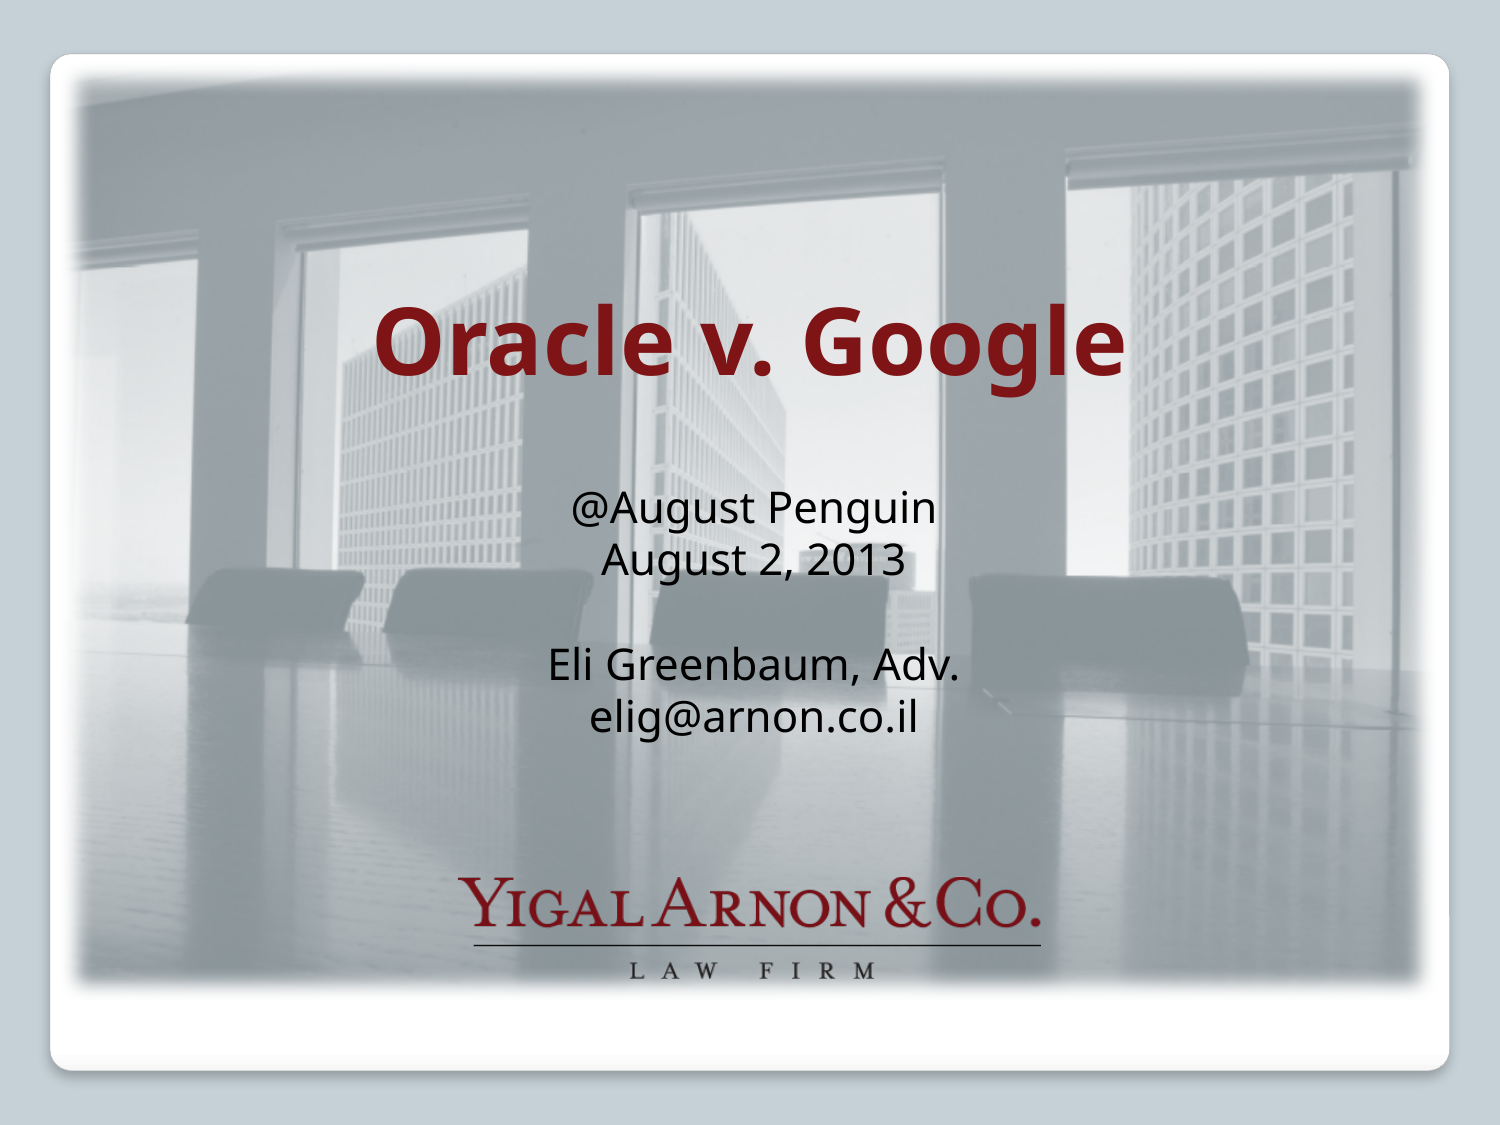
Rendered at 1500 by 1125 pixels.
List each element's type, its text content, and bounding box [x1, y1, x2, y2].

picture [451, 869, 1049, 990]
title Oracle v. Google [112, 160, 1388, 402]
subtitle @August Penguin August 2, 2013 Eli Greenbaum, Adv. elig@arnon.co.il [183, 479, 1306, 752]
